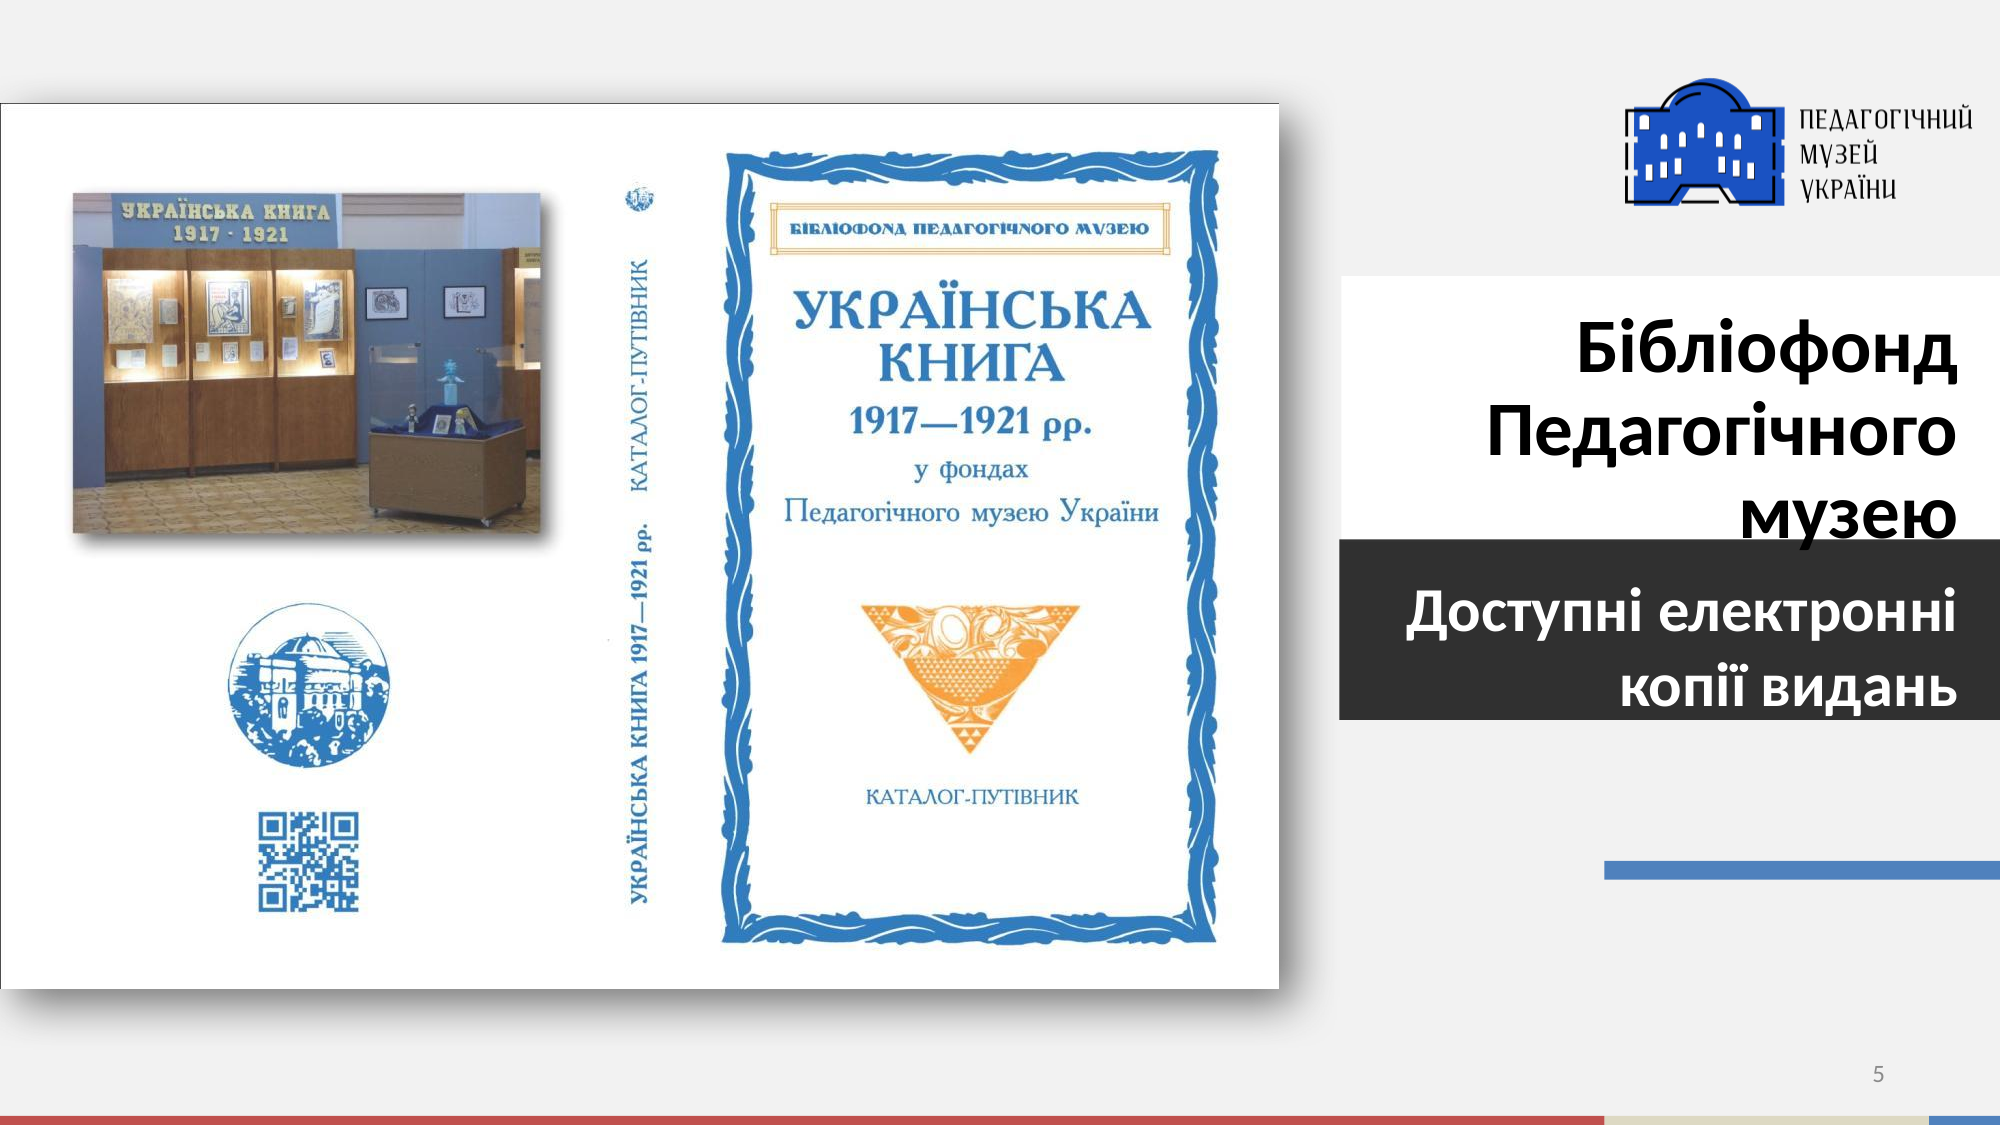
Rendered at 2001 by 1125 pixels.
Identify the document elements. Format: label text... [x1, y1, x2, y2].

list Доступні електронні копії видань [1339, 539, 2000, 720]
picture [1597, 0, 2000, 285]
picture [0, 102, 1279, 990]
slide_number 5 [1433, 1042, 1900, 1103]
title Бібліофонд Педагогічного музею [1341, 276, 2000, 539]
